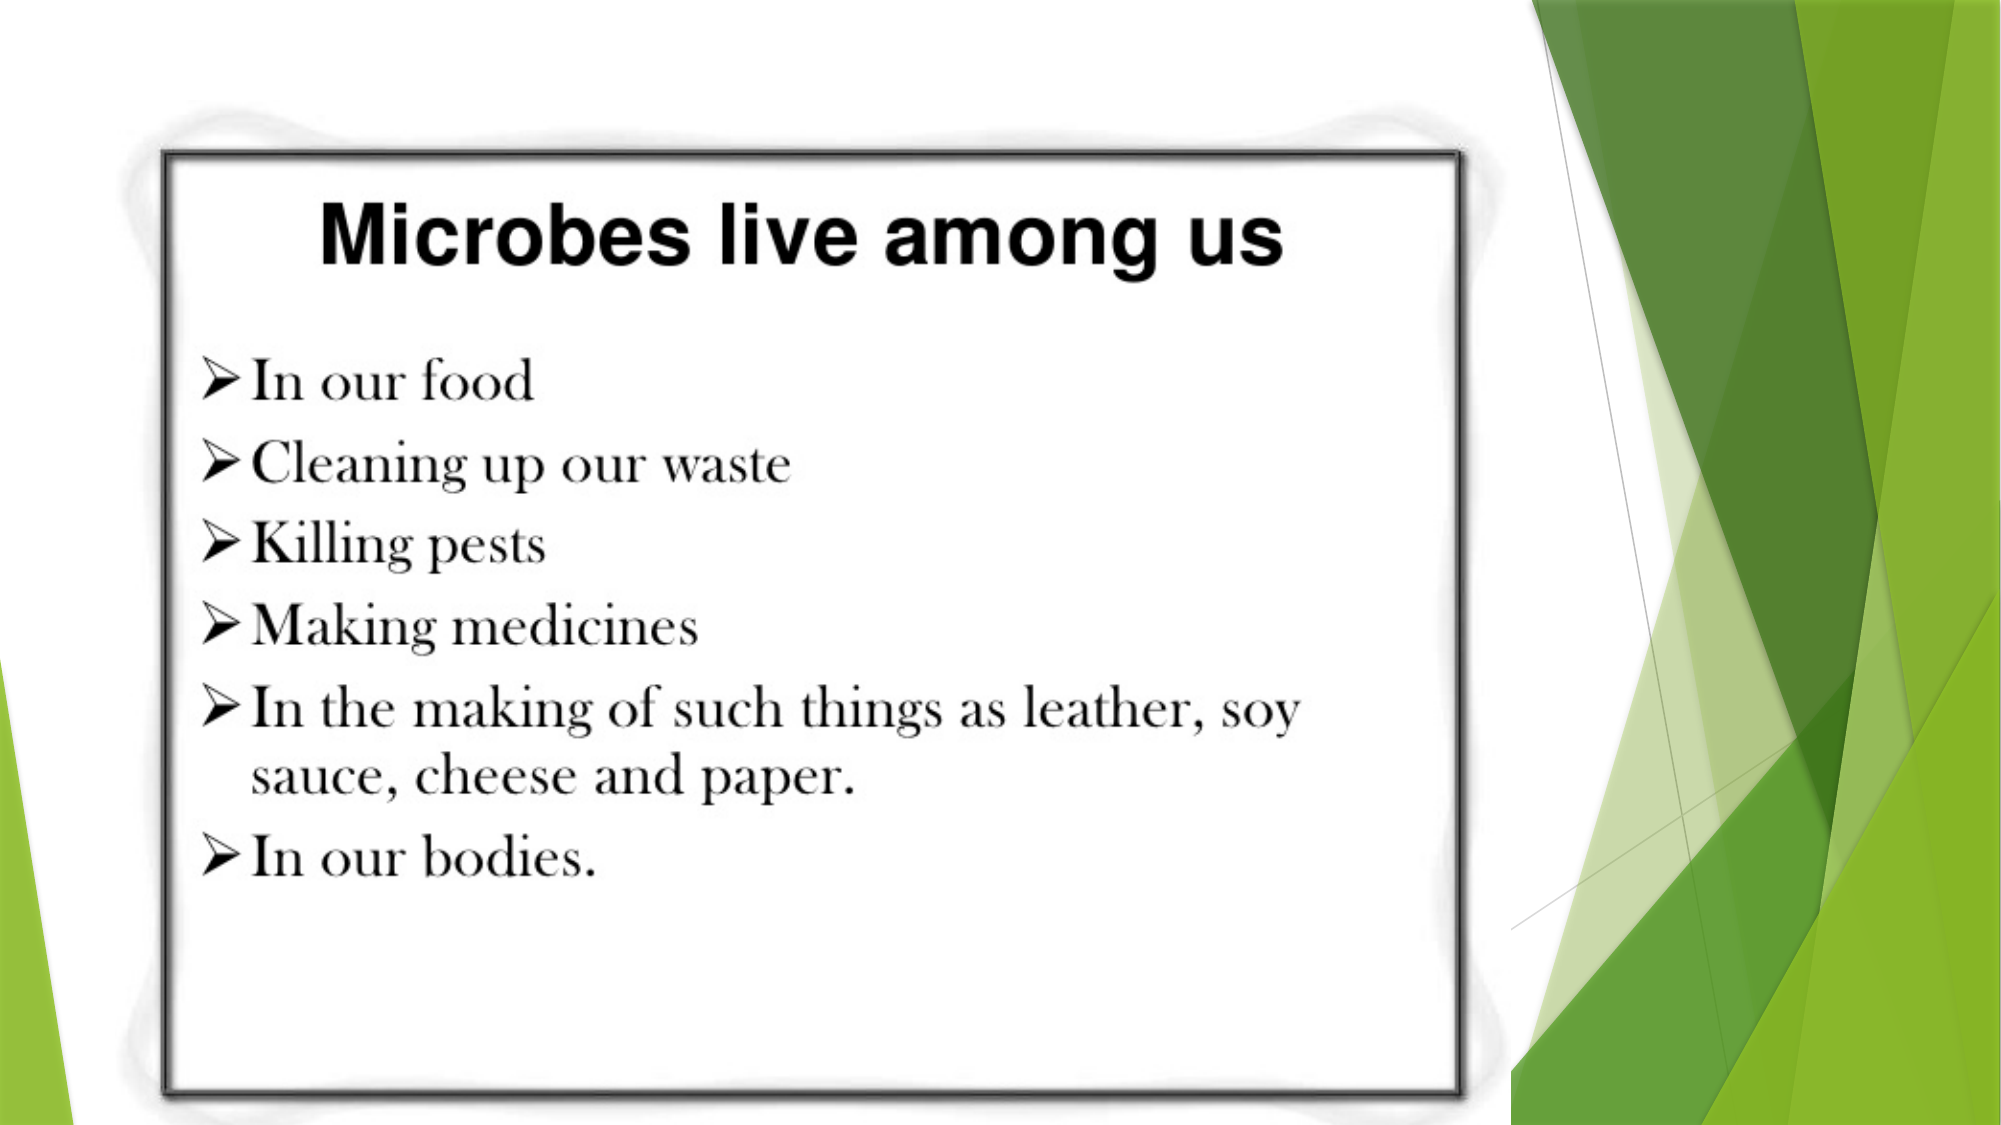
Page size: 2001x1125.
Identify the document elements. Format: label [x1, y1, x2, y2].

list [114, 99, 1511, 1125]
